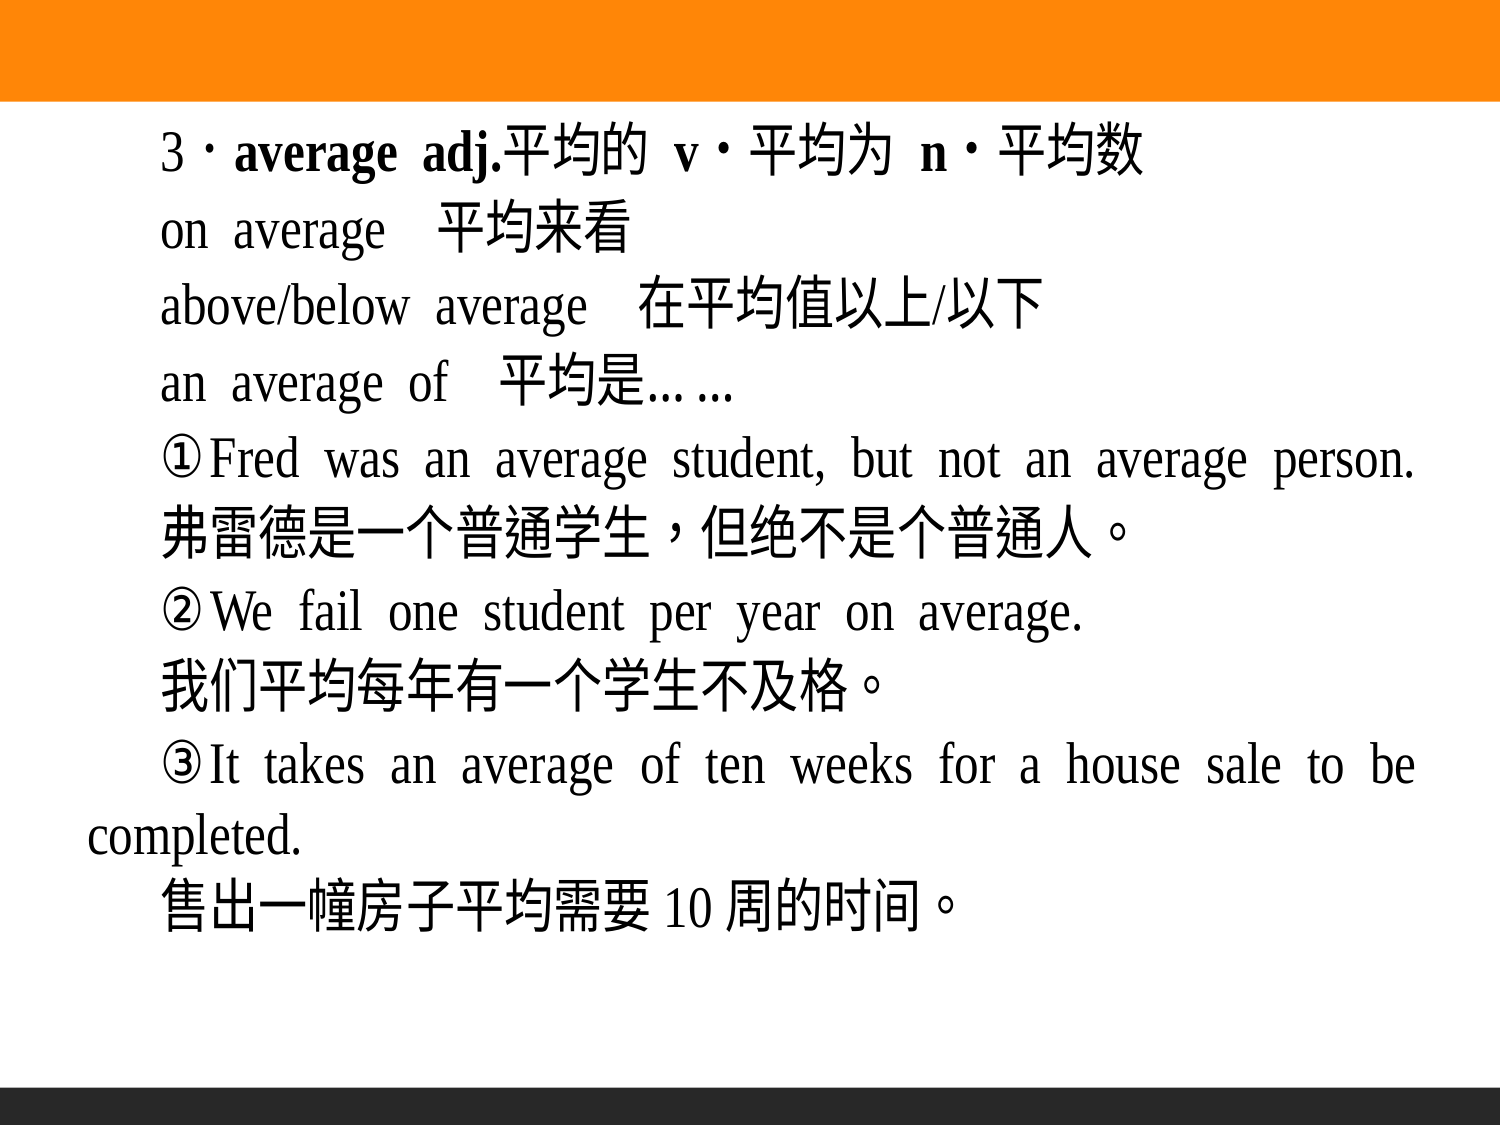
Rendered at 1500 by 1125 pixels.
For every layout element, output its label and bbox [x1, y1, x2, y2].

text_box [62, 112, 1419, 1013]
